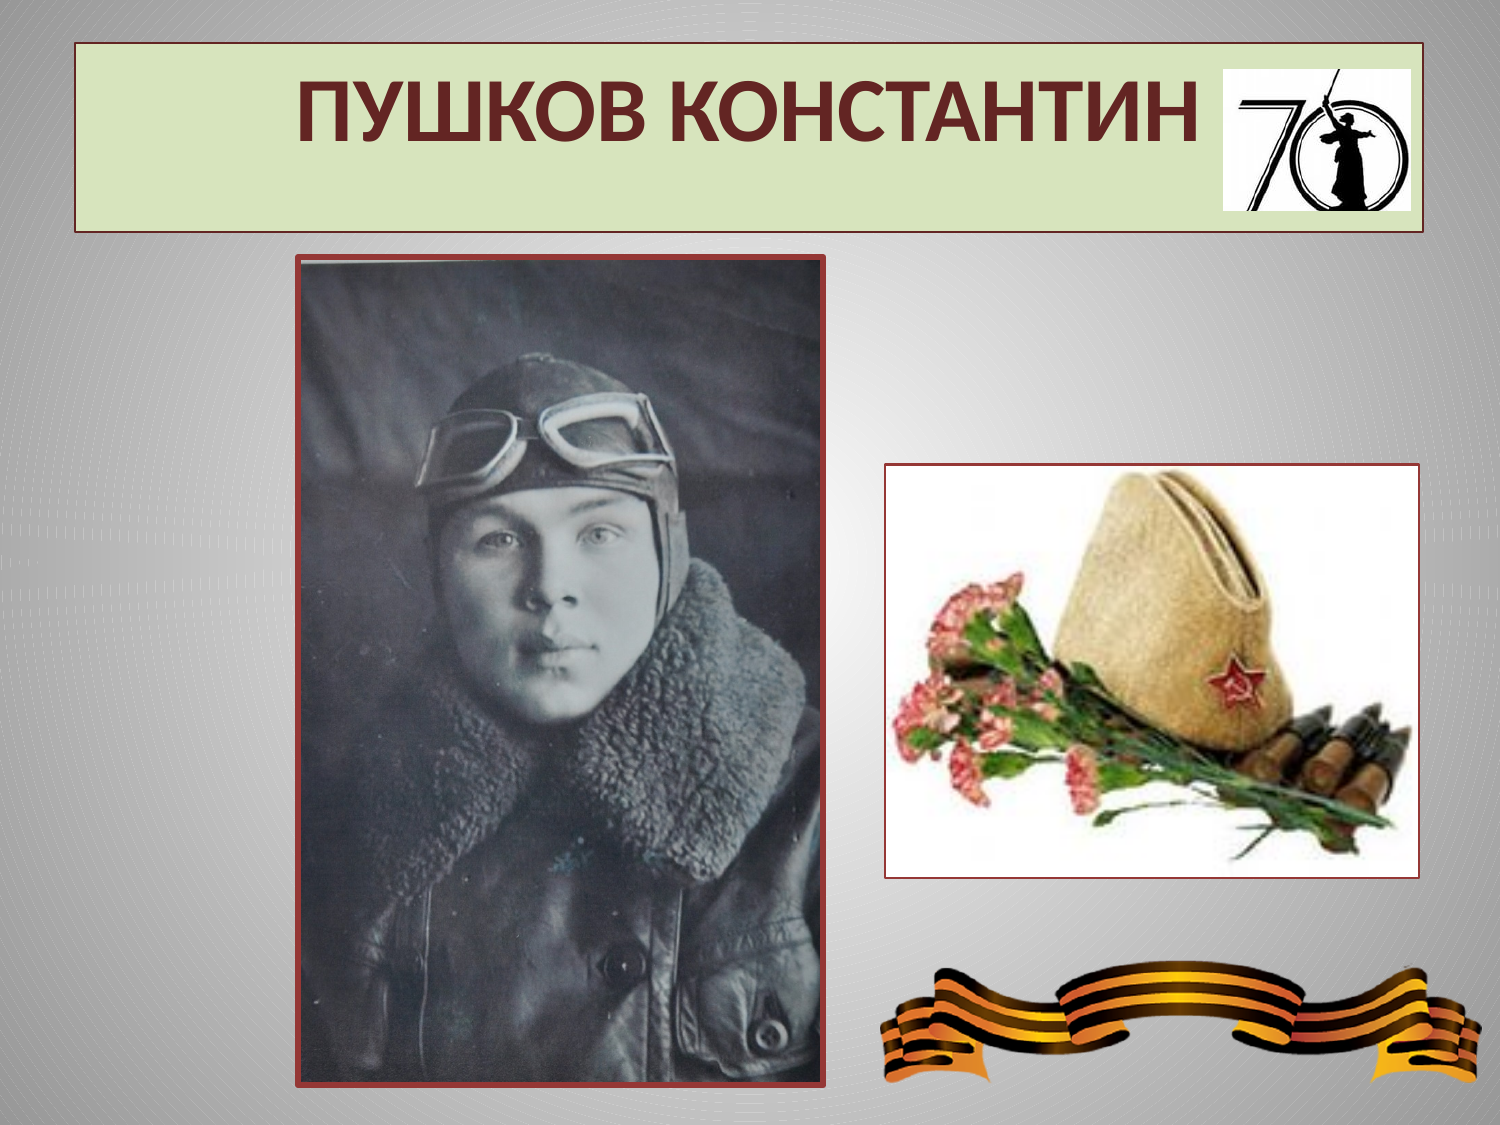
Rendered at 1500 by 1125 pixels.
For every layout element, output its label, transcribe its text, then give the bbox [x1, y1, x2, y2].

picture [300, 259, 821, 1083]
text_box ПУШКОВ КОНСТАНТИН [75, 42, 1424, 233]
picture [885, 465, 1419, 878]
picture [832, 935, 1500, 1125]
picture [1222, 69, 1411, 211]
